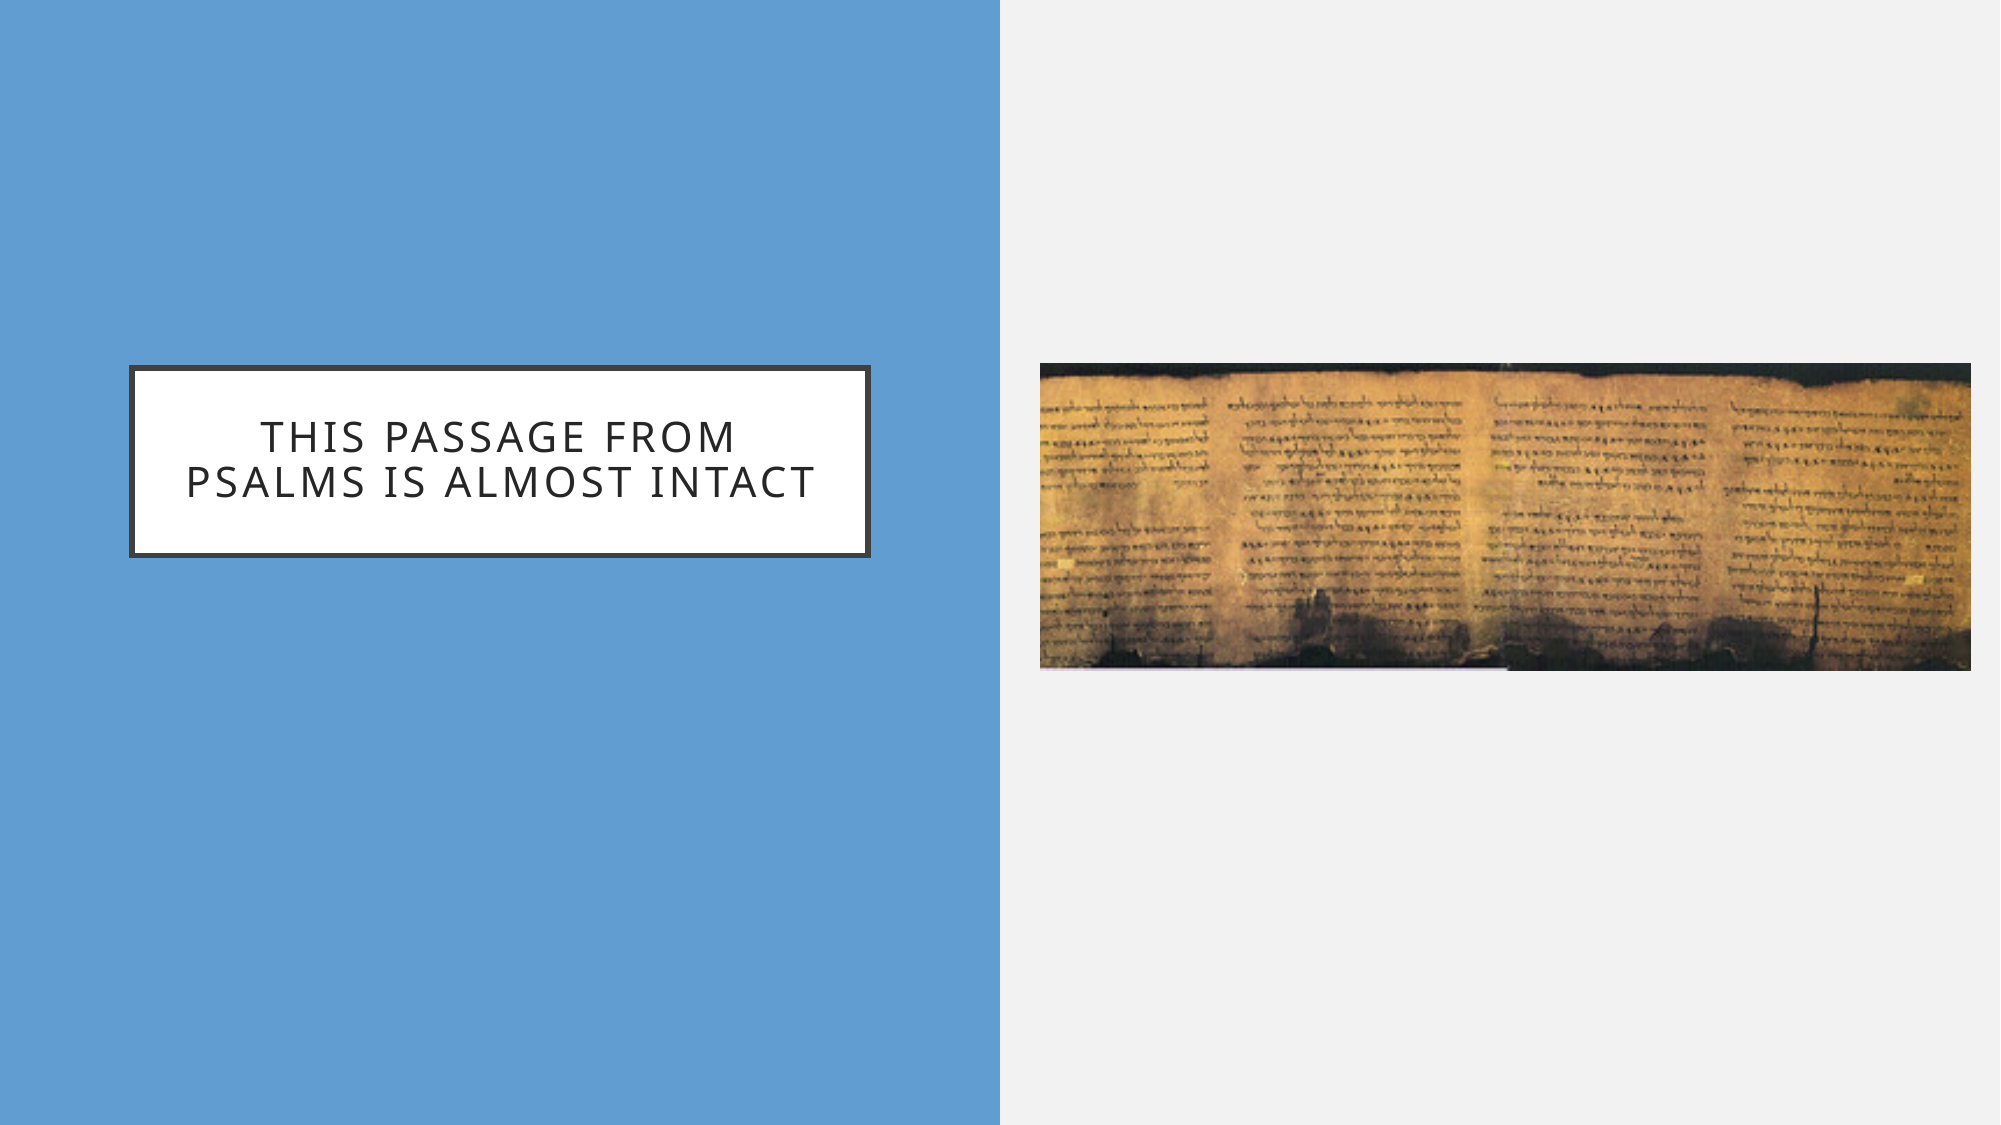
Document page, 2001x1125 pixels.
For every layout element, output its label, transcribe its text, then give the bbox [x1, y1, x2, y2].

title This passage from psalms is almost intact [129, 365, 871, 558]
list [1040, 363, 1971, 671]
